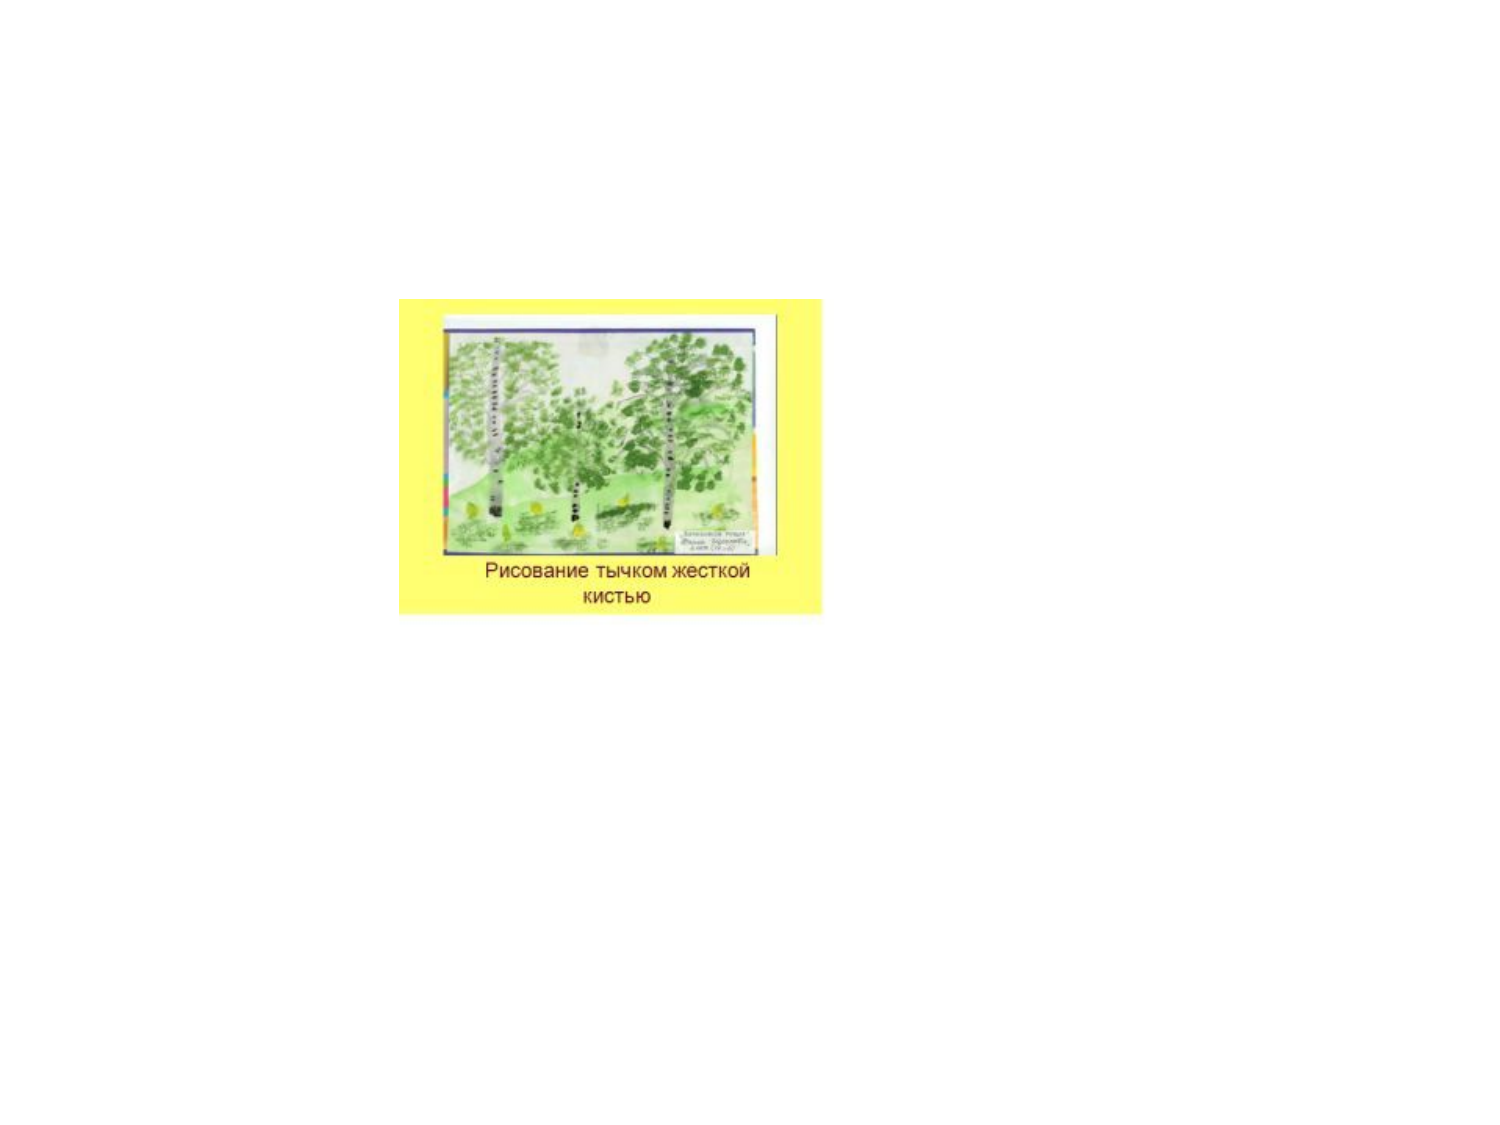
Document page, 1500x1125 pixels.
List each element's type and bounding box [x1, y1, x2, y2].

picture [399, 299, 1101, 826]
